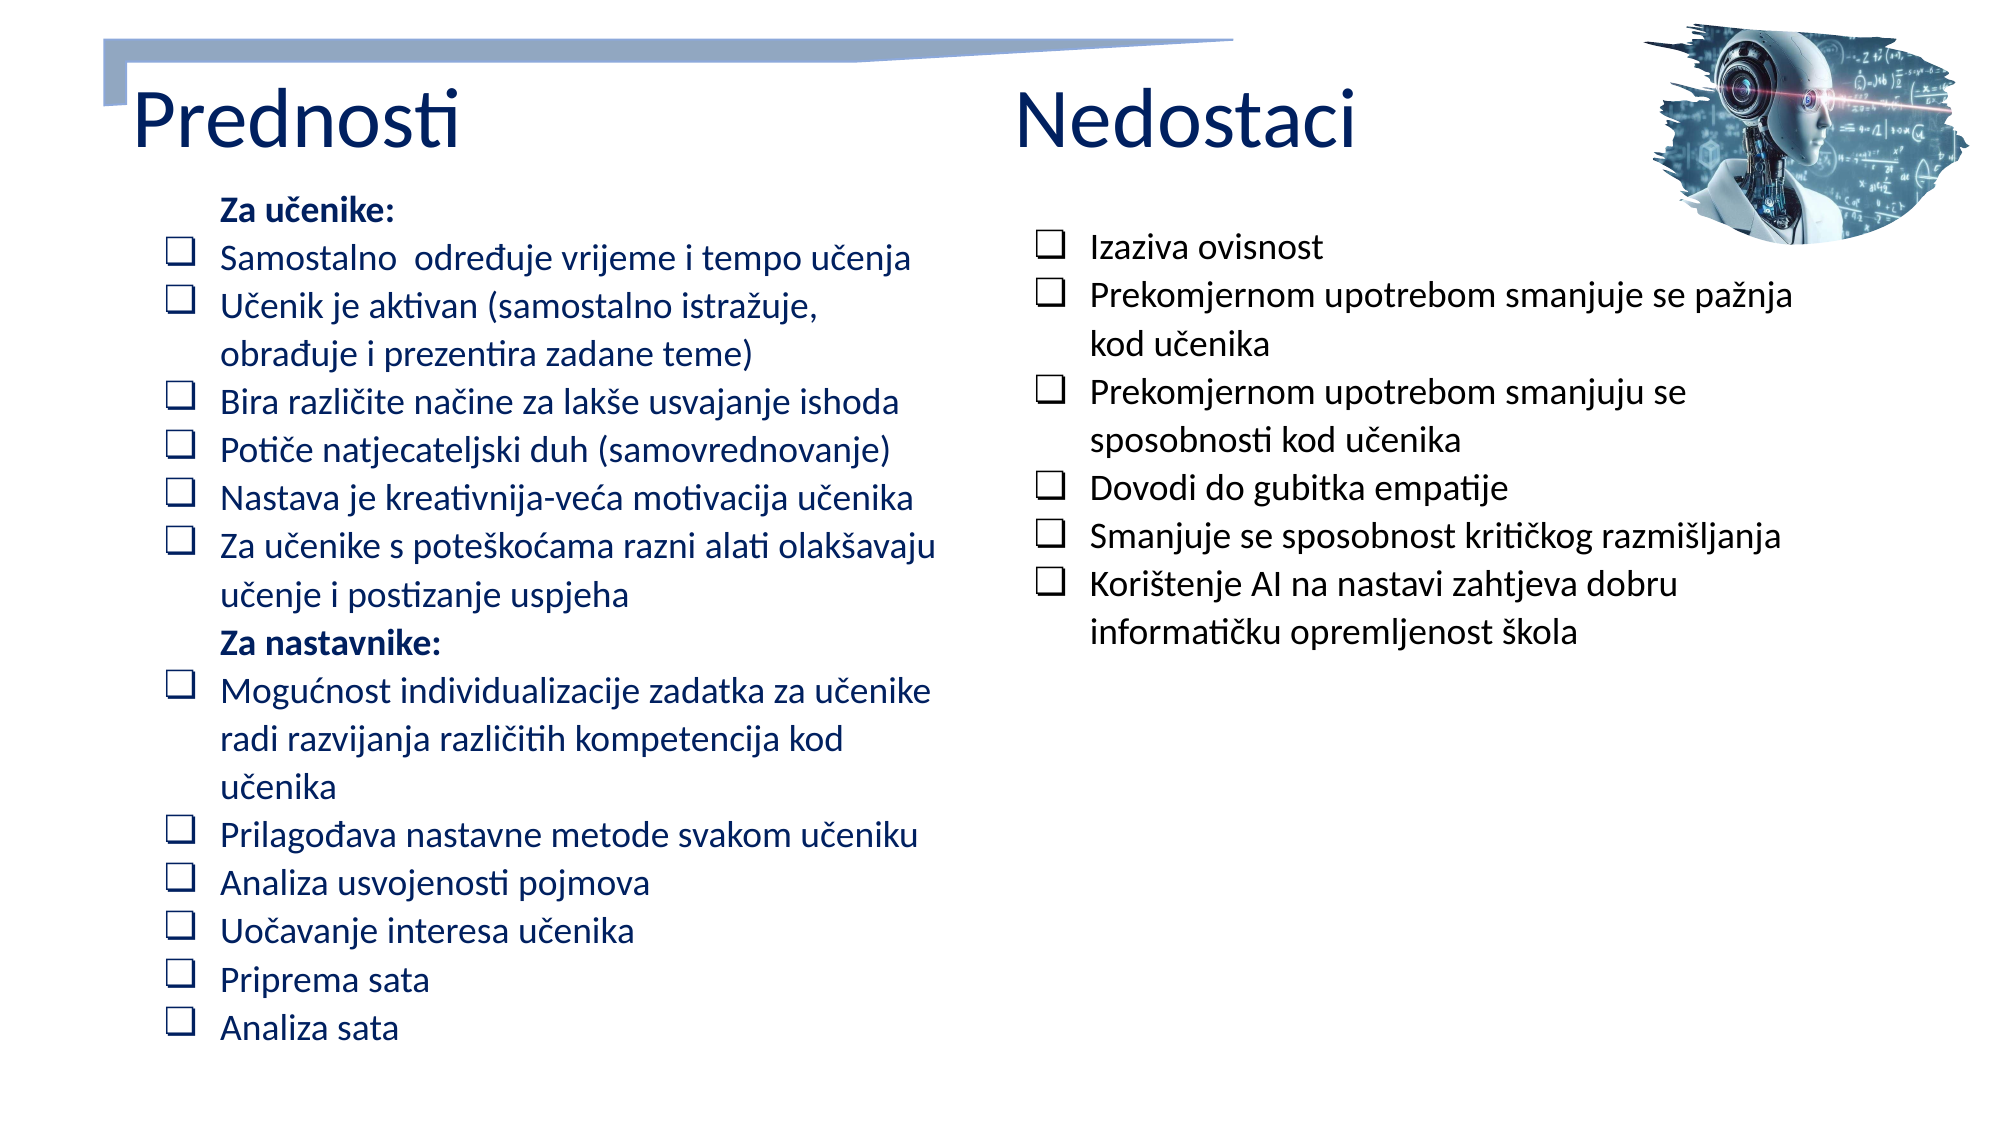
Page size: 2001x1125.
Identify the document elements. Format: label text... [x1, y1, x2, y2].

text_box [104, 39, 1234, 106]
picture [1643, 23, 1970, 245]
list Za učenike: Samostalno određuje vrijeme i tempo učenja Učenik je aktivan (samostalno istražuje, obrađuje i prezentira zadane teme) Bira različite načine za lakše usvajanje ishoda Potiče natjecateljski duh (samovrednovanje) Nastava je kreativnija-veća motivacija učenika Za učenike s poteškoćama razni alati olakšavaju učenje i postizanje uspjeha Za nastavnike: Mogućnost individualizacije zadatka za učenike radi razvijanja različitih kompetencija kod učenika Prilagođava nastavne metode svakom učeniku Analiza usvojenosti pojmova Uočavanje interesa učenika Priprema sata Analiza sata [130, 173, 977, 1088]
list Prednosti [117, 66, 964, 174]
list Nedostaci [999, 66, 1638, 174]
list Izaziva ovisnost Prekomjernom upotrebom smanjuje se pažnja kod učenika Prekomjernom upotrebom smanjuju se sposobnosti kod učenika Dovodi do gubitka empatije Smanjuje se sposobnost kritičkog razmišljanja Korištenje AI na nastavi zahtjeva dobru informatičku opremljenost škola [999, 211, 1851, 1073]
